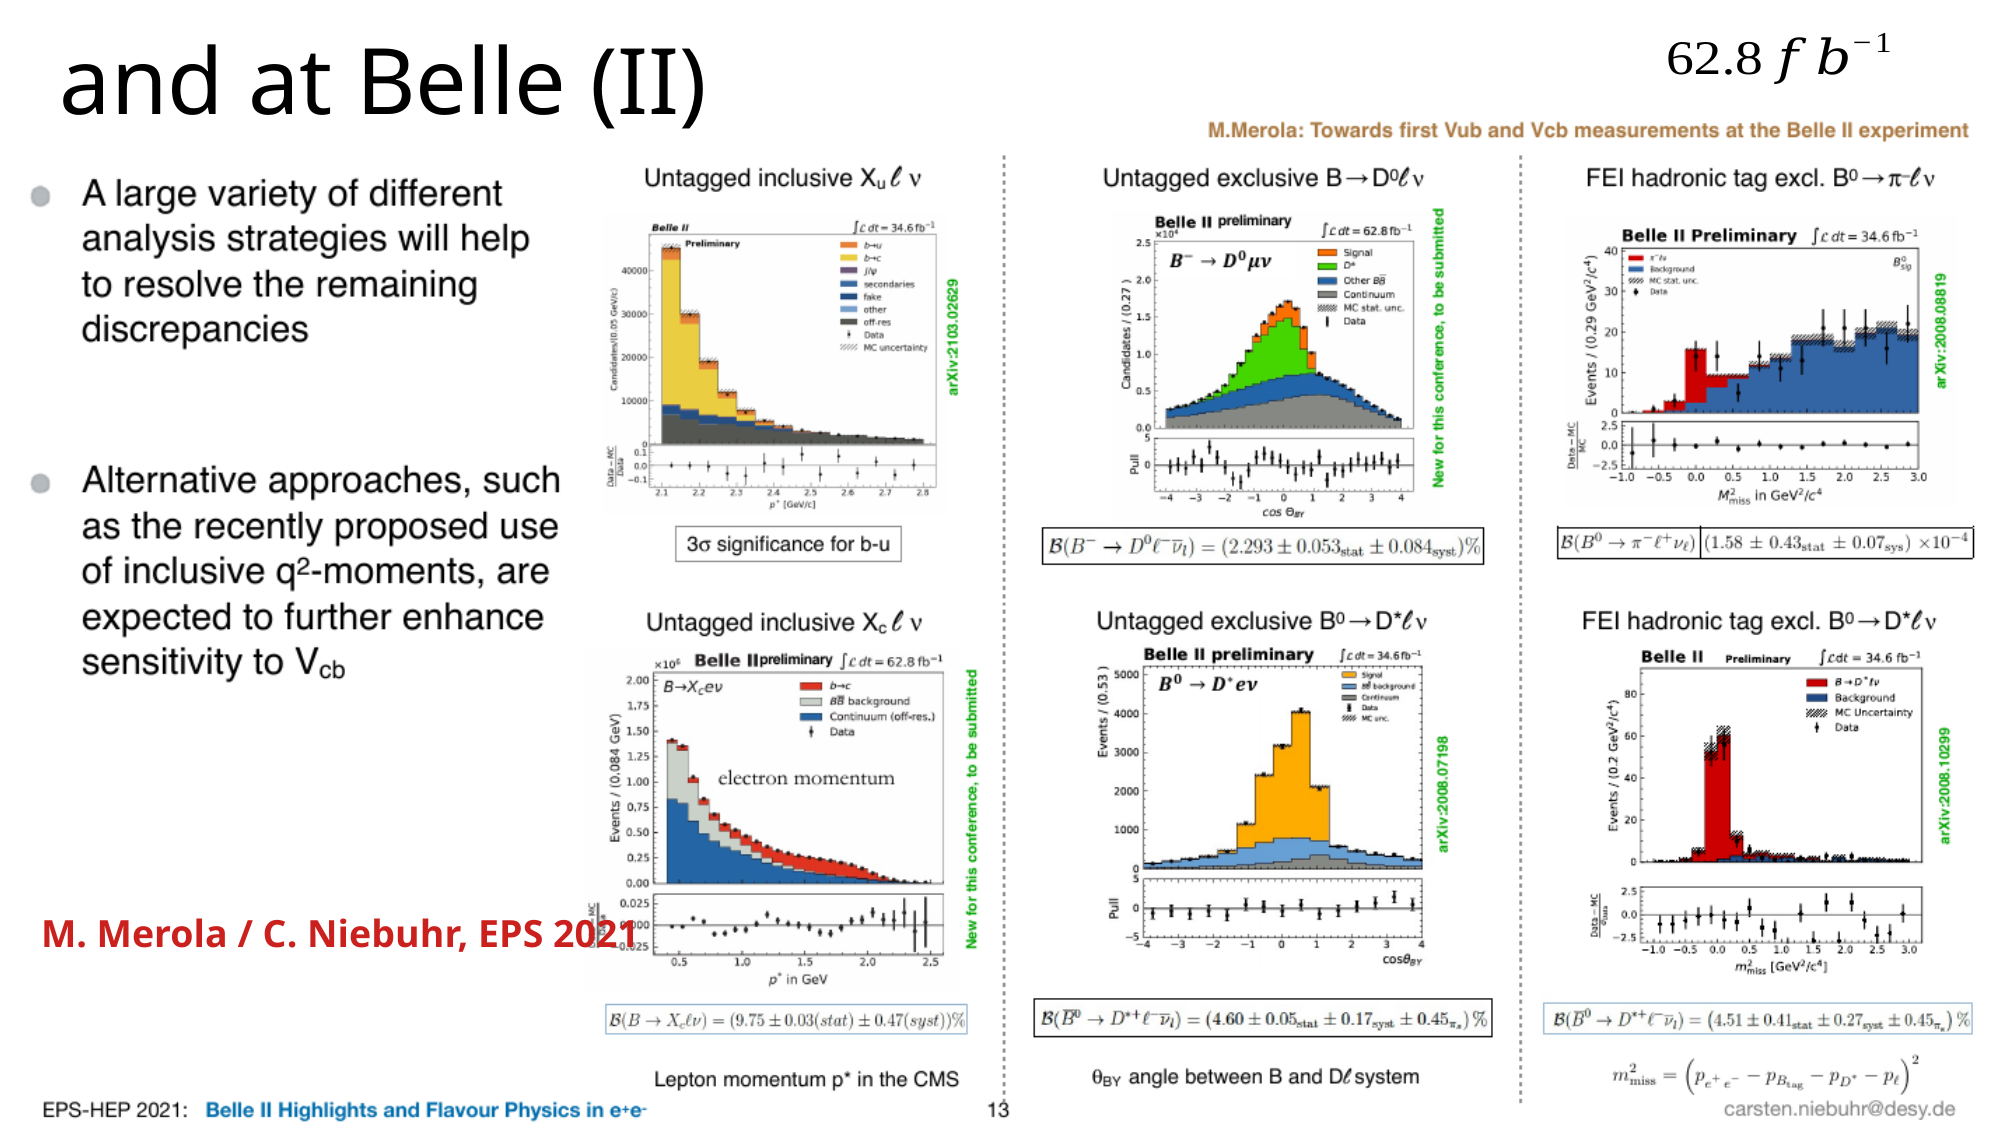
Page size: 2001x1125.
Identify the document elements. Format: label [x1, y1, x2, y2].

picture [9, 111, 1986, 1125]
